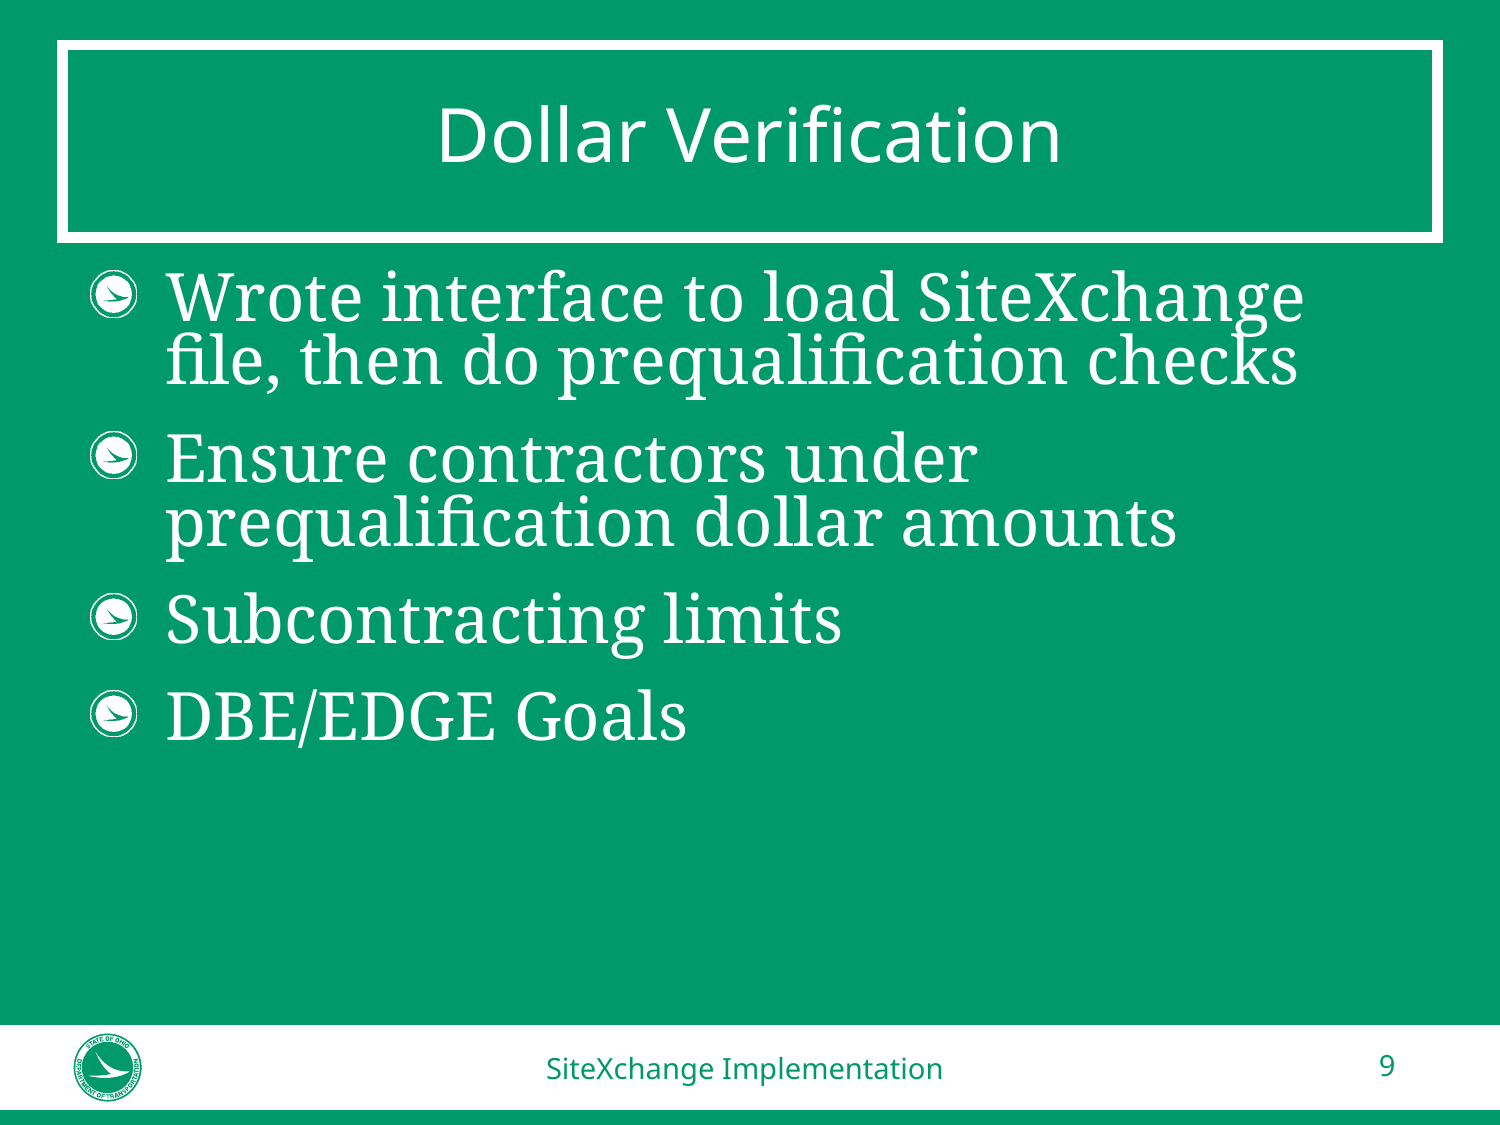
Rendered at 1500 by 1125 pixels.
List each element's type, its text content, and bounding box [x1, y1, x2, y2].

title Dollar Verification [57, 40, 1443, 243]
picture [90, 431, 137, 479]
picture [90, 593, 137, 640]
footer SiteXchange Implementation [140, 1037, 1350, 1098]
picture [90, 270, 137, 318]
list Wrote interface to load SiteXchange file, then do prequalification checks Ensure contractors under prequalification dollar amounts Subcontracting limits DBE/EDGE Goals [74, 262, 1426, 1006]
picture [90, 690, 137, 737]
